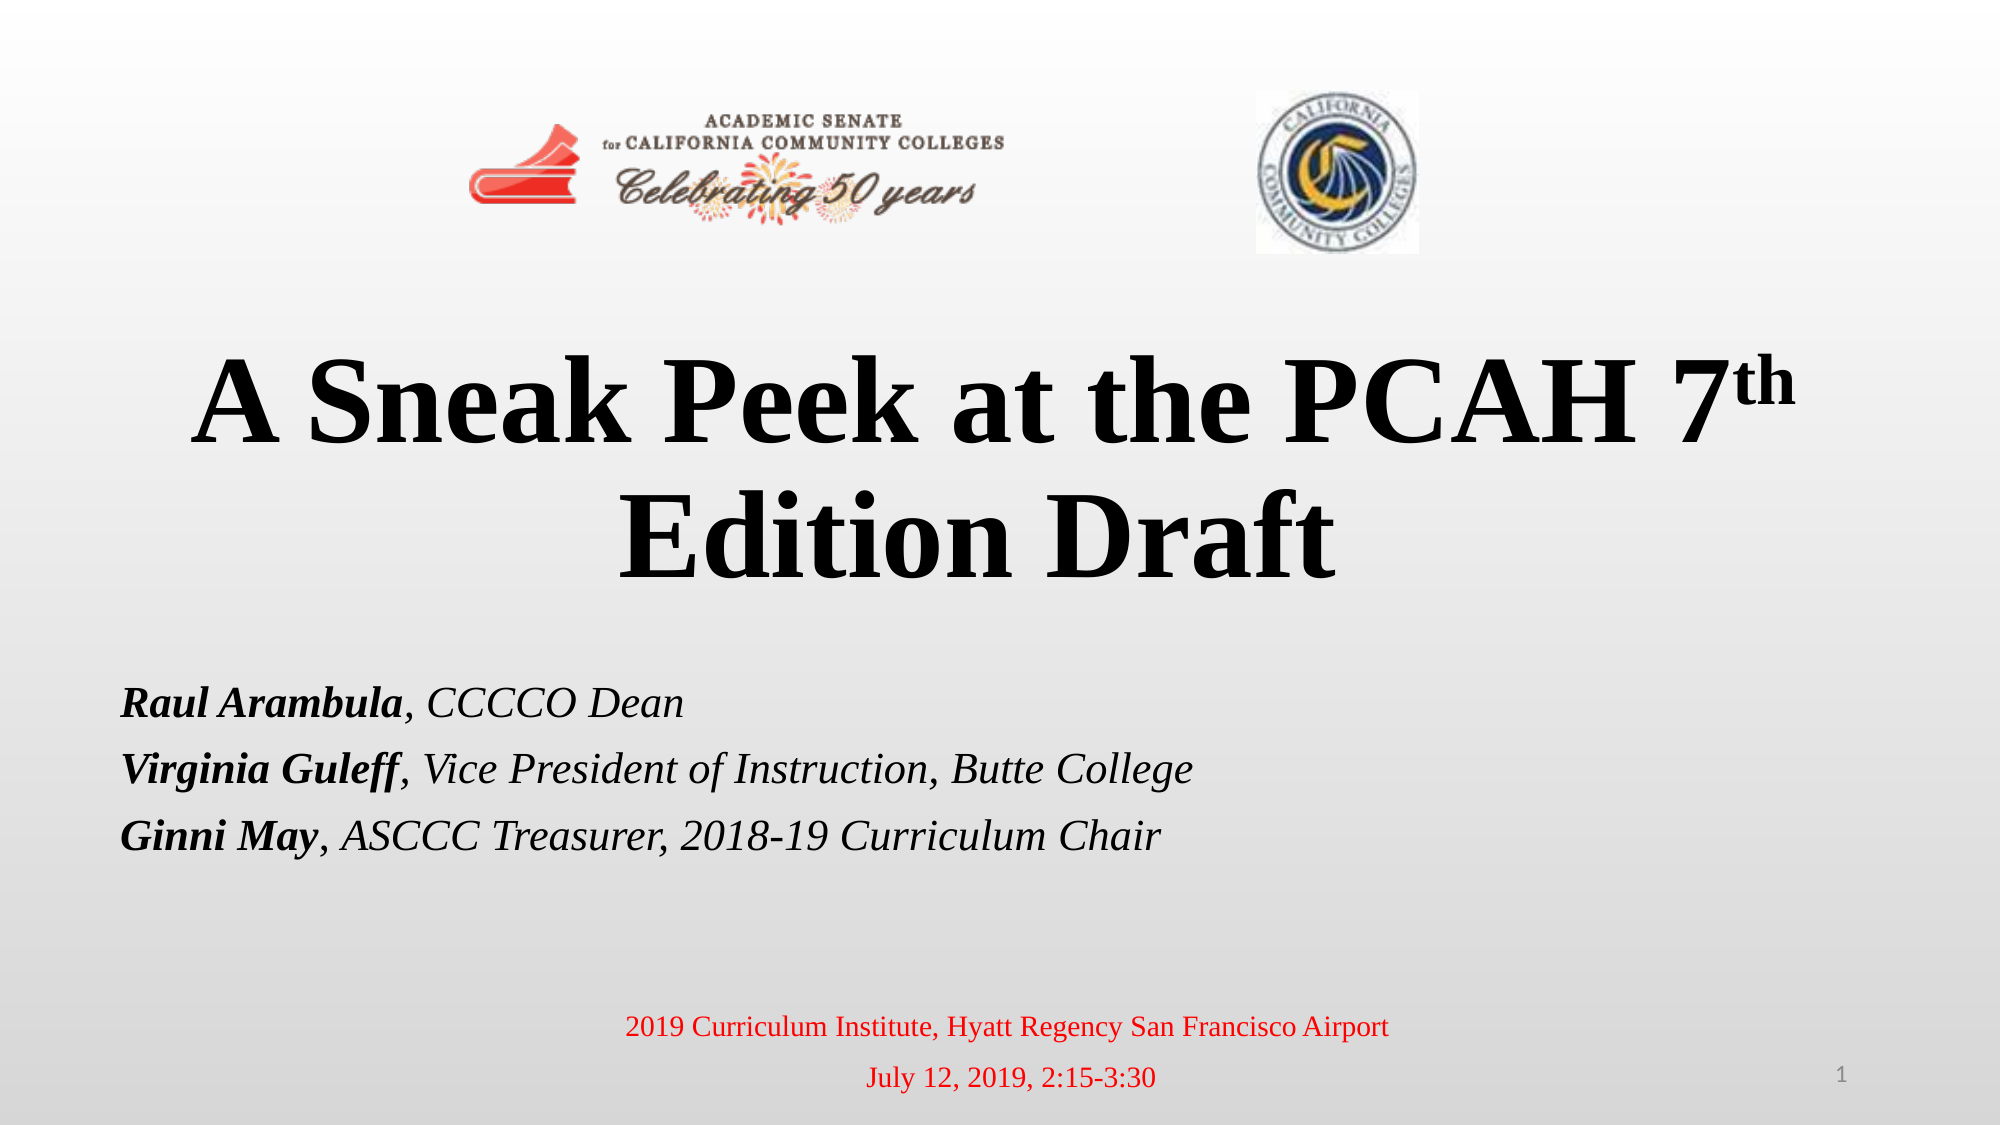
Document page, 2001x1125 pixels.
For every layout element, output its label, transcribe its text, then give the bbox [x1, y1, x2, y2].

footer [662, 1042, 1338, 1103]
title A Sneak Peek at the PCAH 7th Edition Draft [105, 267, 1883, 671]
slide_number 1 [1412, 1042, 1863, 1103]
picture [1256, 90, 1419, 254]
subtitle Raul Arambula, CCCCO Dean Virginia Guleff, Vice President of Instruction, Butte College Ginni May, ASCCC Treasurer, 2018-19 Curriculum Chair 2019 Curriculum Institute, Hyatt Regency San Francisco Airport July 12, 2019, 2:15-3:30 [105, 671, 1910, 1106]
picture [465, 90, 1053, 227]
